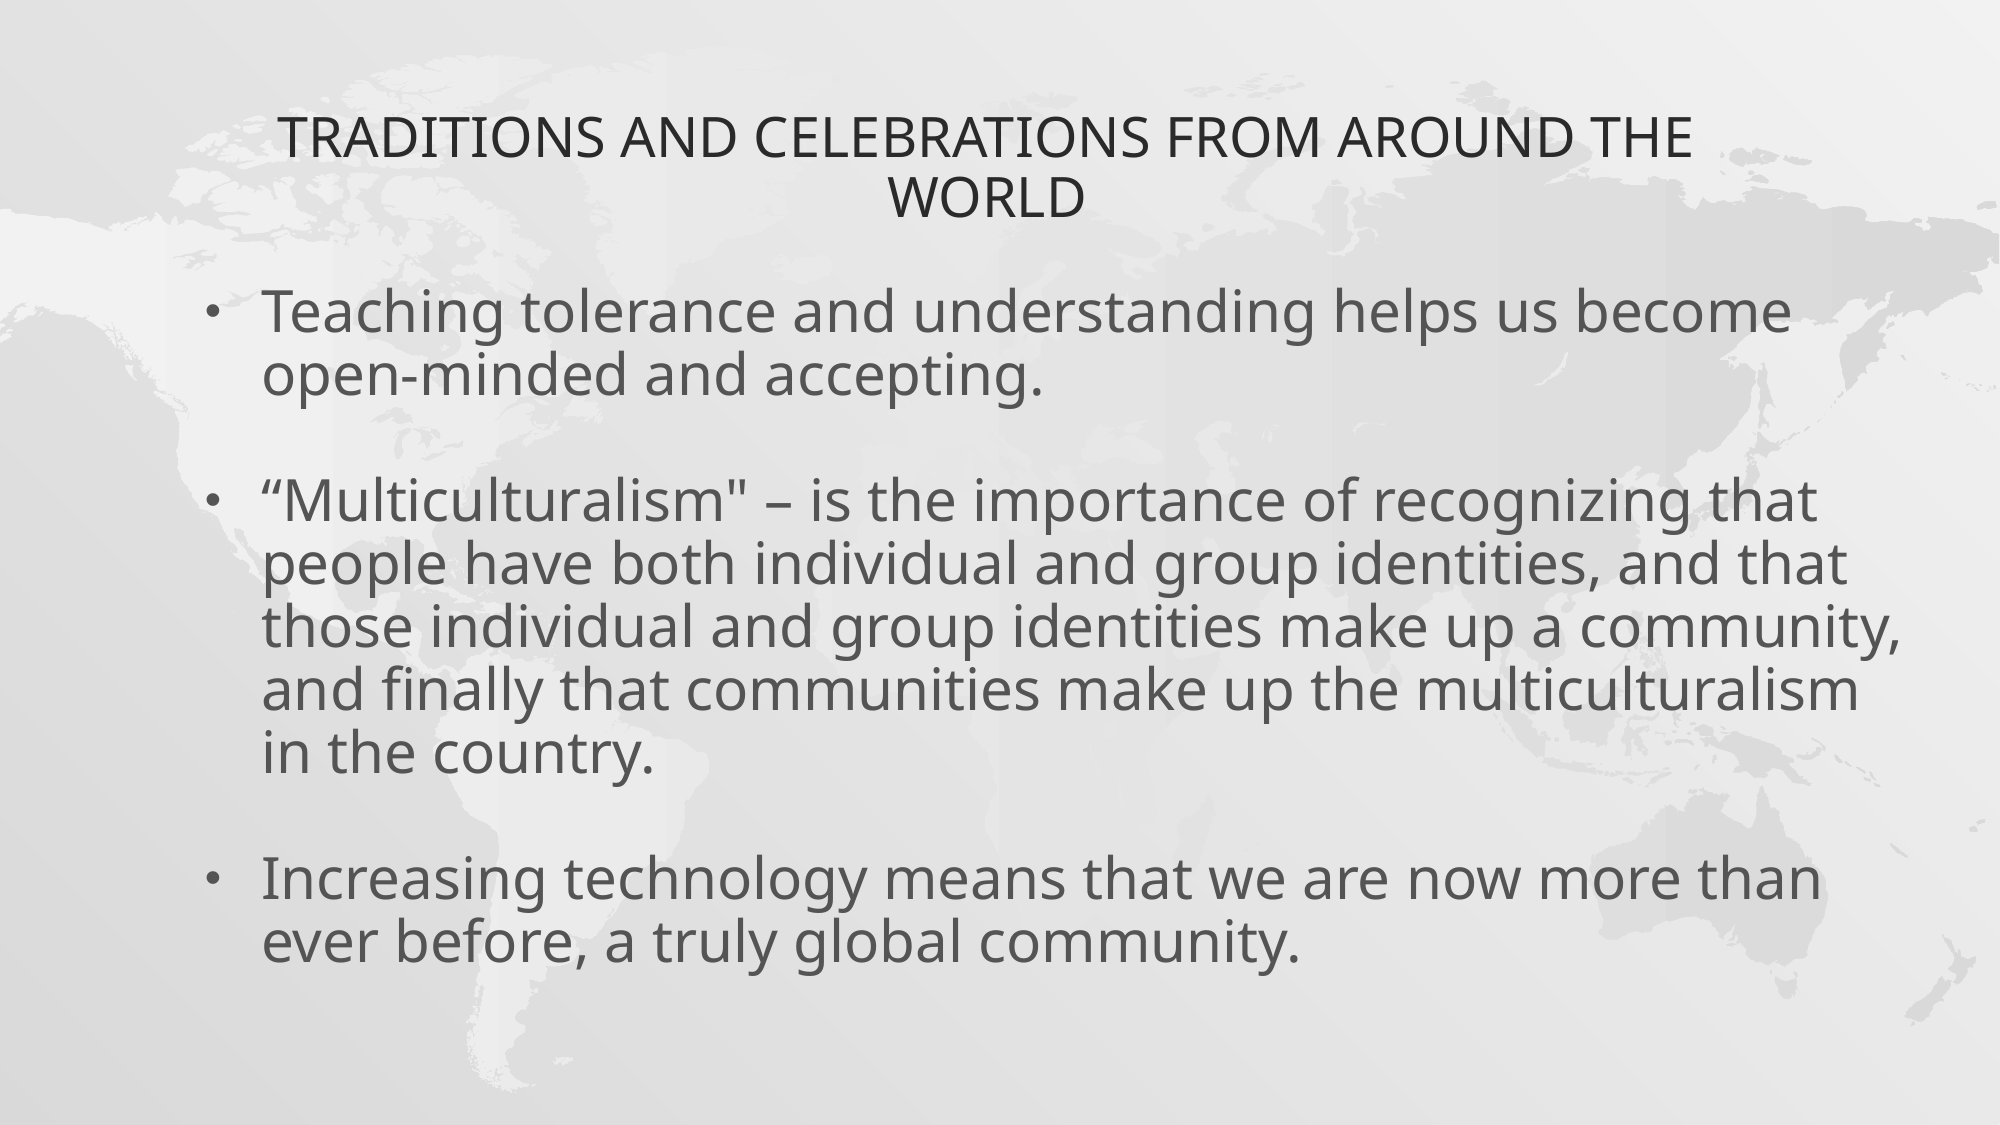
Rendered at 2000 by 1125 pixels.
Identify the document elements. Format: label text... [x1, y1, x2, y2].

subtitle Teaching tolerance and understanding helps us become open-minded and accepting. “Multiculturalism" – is the importance of recognizing that people have both individual and group identities, and that those individual and group identities make up a community, and finally that communities make up the multiculturalism in the country. Increasing technology means that we are now more than ever before, a truly global community. [189, 275, 1925, 863]
title Traditions and Celebrations from around the World [187, 99, 1788, 238]
